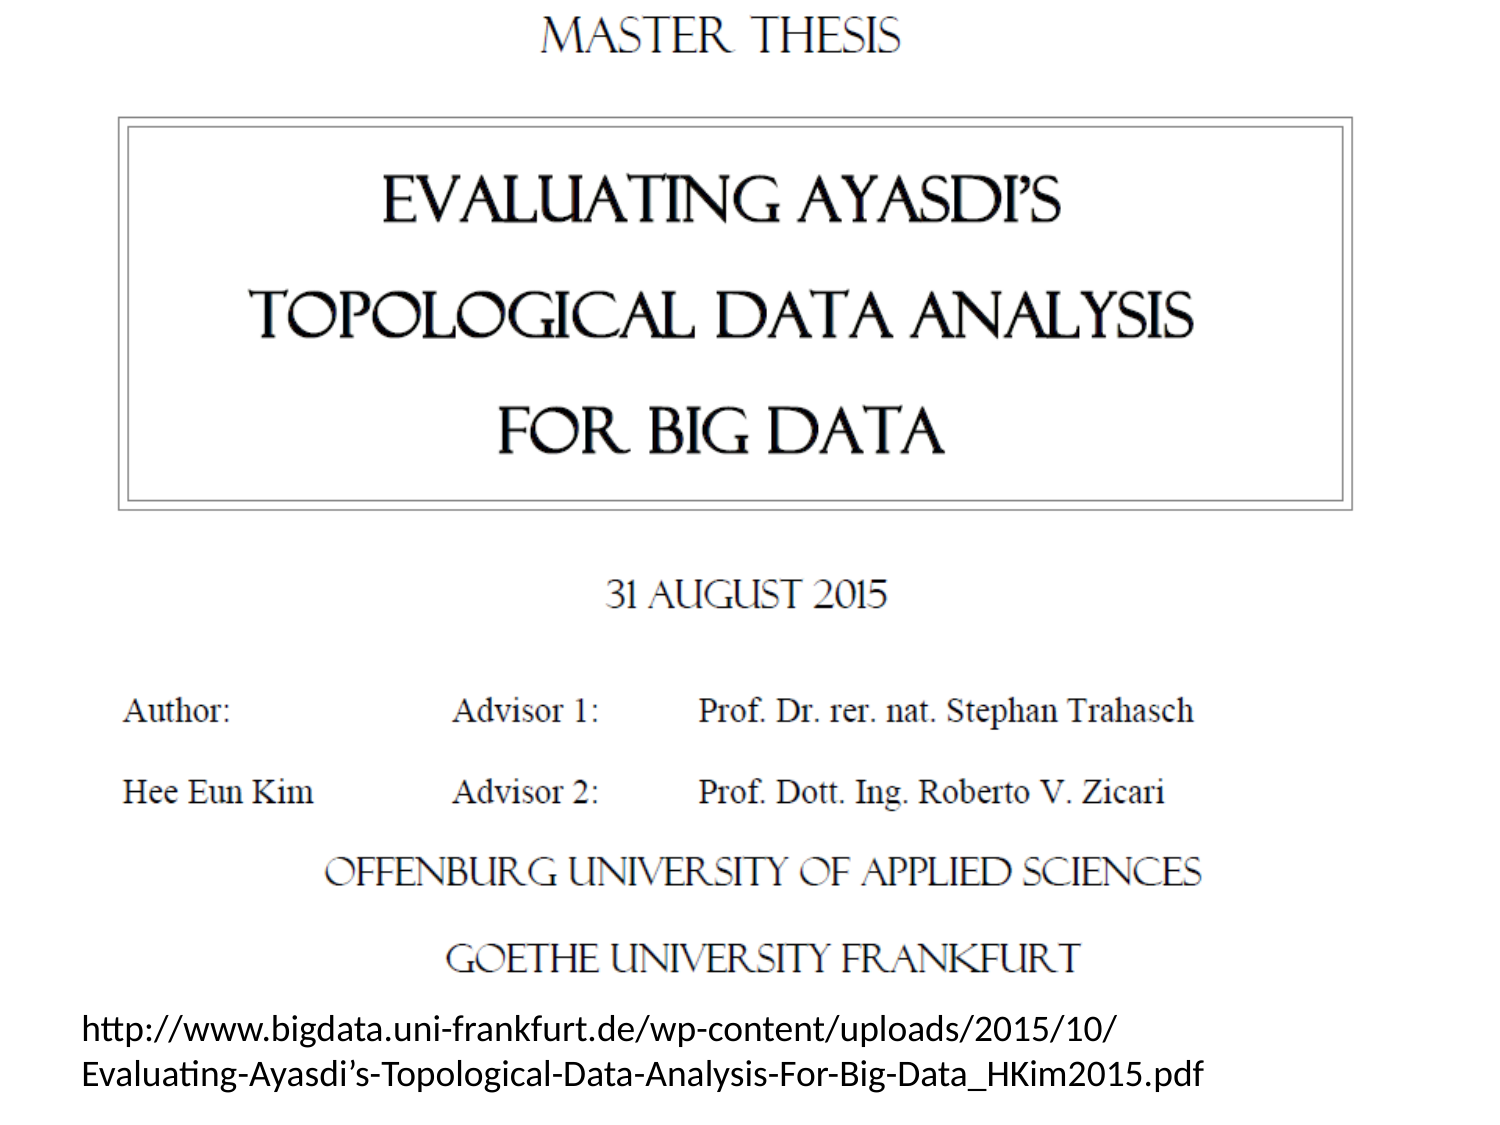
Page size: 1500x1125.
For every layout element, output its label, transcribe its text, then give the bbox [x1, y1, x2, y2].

picture [289, 840, 1211, 993]
picture [112, 9, 1362, 827]
text_box http://www.bigdata.uni-frankfurt.de/wp-content/uploads/2015/10/ Evaluating-Ayasdi’s-Topological-Data-Analysis-For-Big-Data_HKim2015.pdf [66, 997, 1380, 1102]
